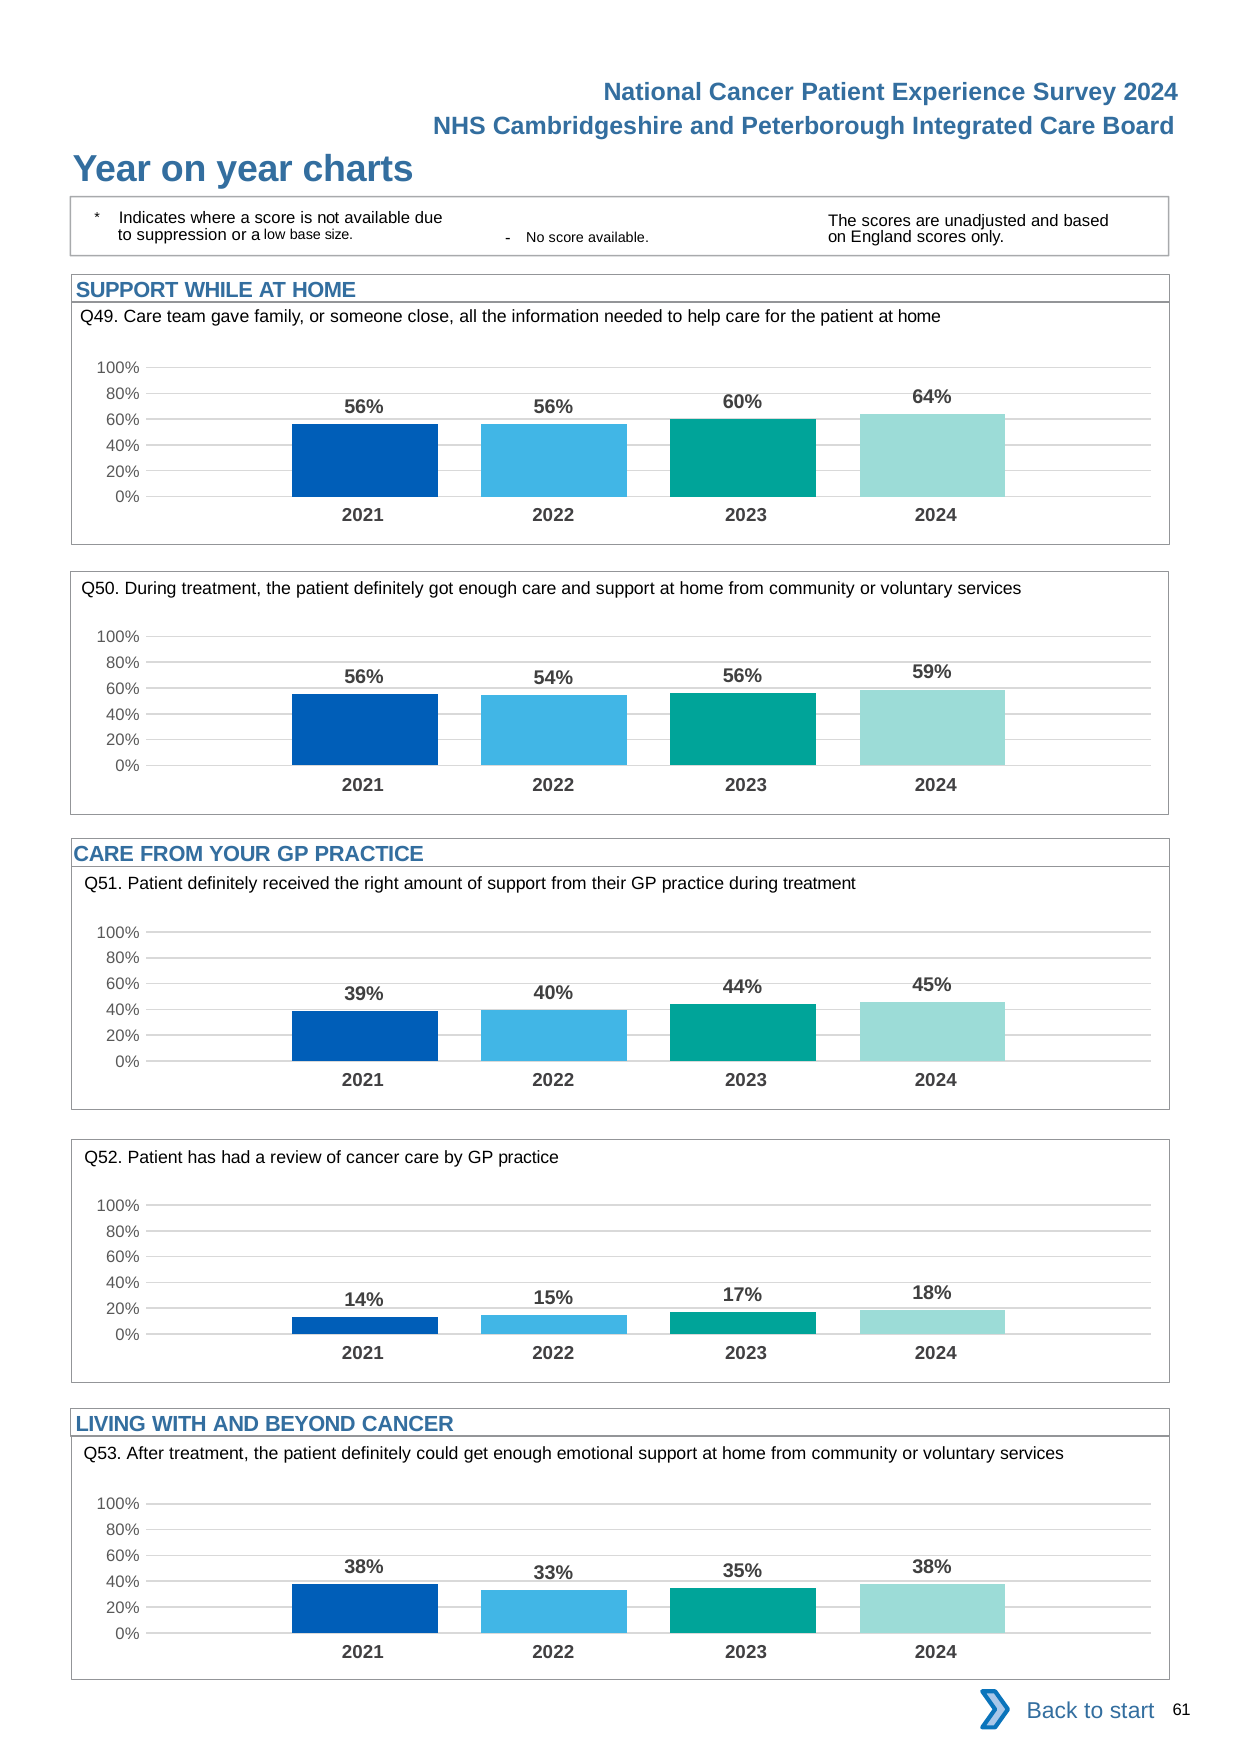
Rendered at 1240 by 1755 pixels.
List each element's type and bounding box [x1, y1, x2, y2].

text_box [69, 274, 1172, 547]
slide_number [1170, 1699, 1234, 1720]
chart [58, 339, 1158, 534]
text_box [417, 68, 1194, 147]
text_box [70, 196, 1169, 256]
chart [58, 608, 1158, 803]
chart [58, 1475, 1158, 1670]
text_box [69, 1408, 1172, 1741]
text_box [69, 838, 1172, 1111]
title [70, 257, 745, 300]
text_box [69, 1131, 1176, 1384]
title [70, 144, 745, 195]
chart [58, 1176, 1158, 1371]
text_box [68, 563, 1171, 817]
chart [58, 903, 1158, 1098]
